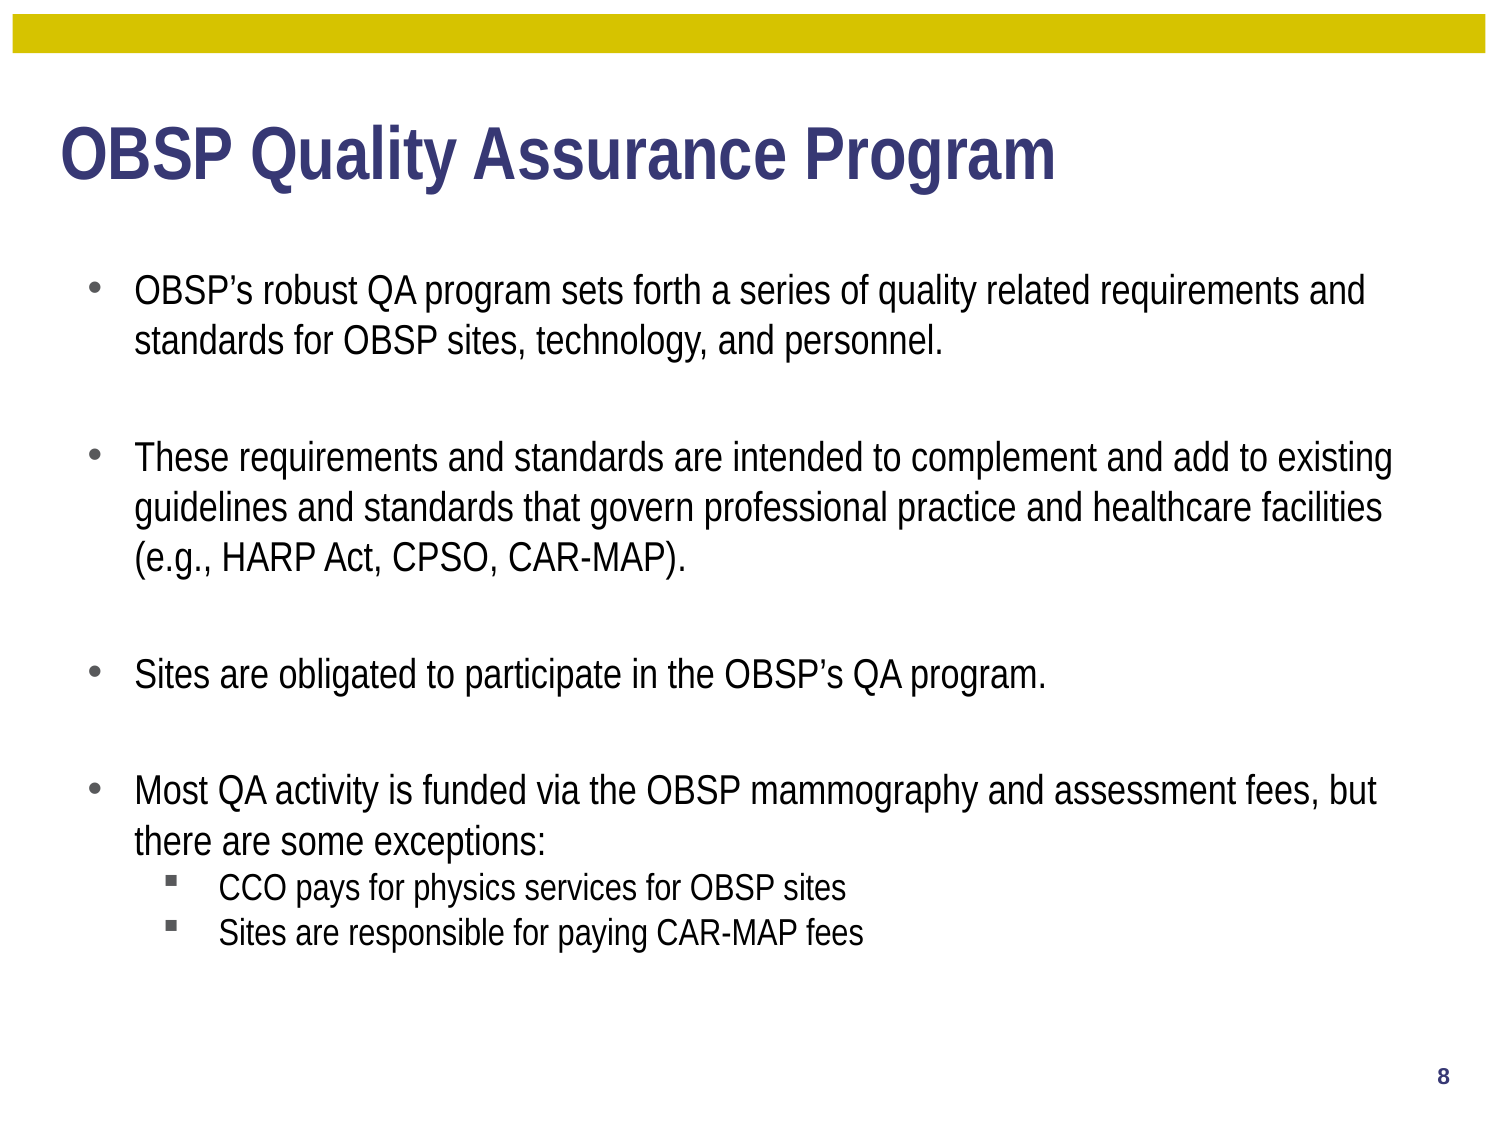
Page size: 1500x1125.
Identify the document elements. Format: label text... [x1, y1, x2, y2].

slide_number 8 [1344, 1054, 1450, 1100]
list OBSP’s robust QA program sets forth a series of quality related requirements and standards for OBSP sites, technology, and personnel. These requirements and standards are intended to complement and add to existing guidelines and standards that govern professional practice and healthcare facilities (e.g., HARP Act, CPSO, CAR-MAP). Sites are obligated to participate in the OBSP’s QA program. Most QA activity is funded via the OBSP mammography and assessment fees, but there are some exceptions: CCO pays for physics services for OBSP sites Sites are responsible for paying CAR-MAP fees [87, 262, 1438, 1063]
title OBSP Quality Assurance Program [60, 104, 1450, 276]
